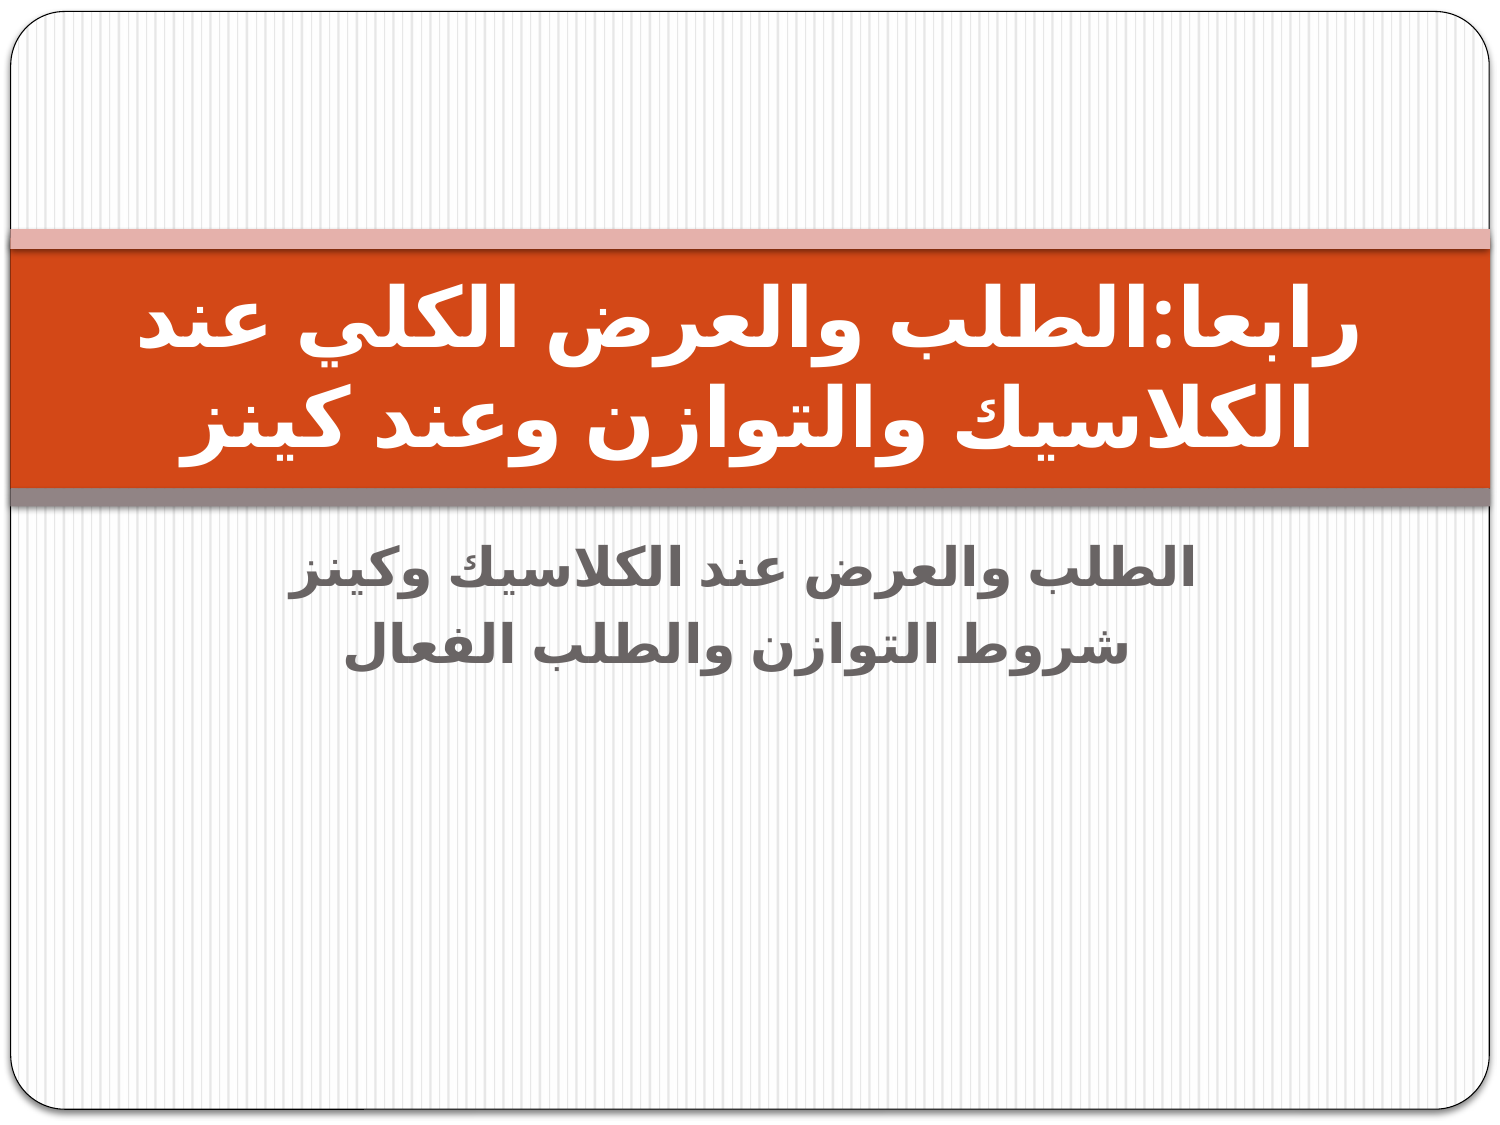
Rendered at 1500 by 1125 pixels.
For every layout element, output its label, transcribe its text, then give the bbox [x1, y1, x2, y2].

subtitle الطلب والعرض عند الكلاسيك وكينز شروط التوازن والطلب الفعال [212, 525, 1263, 788]
title رابعا:الطلب والعرض الكلي عند الكلاسيك والتوازن وعند كينز [75, 247, 1425, 489]
